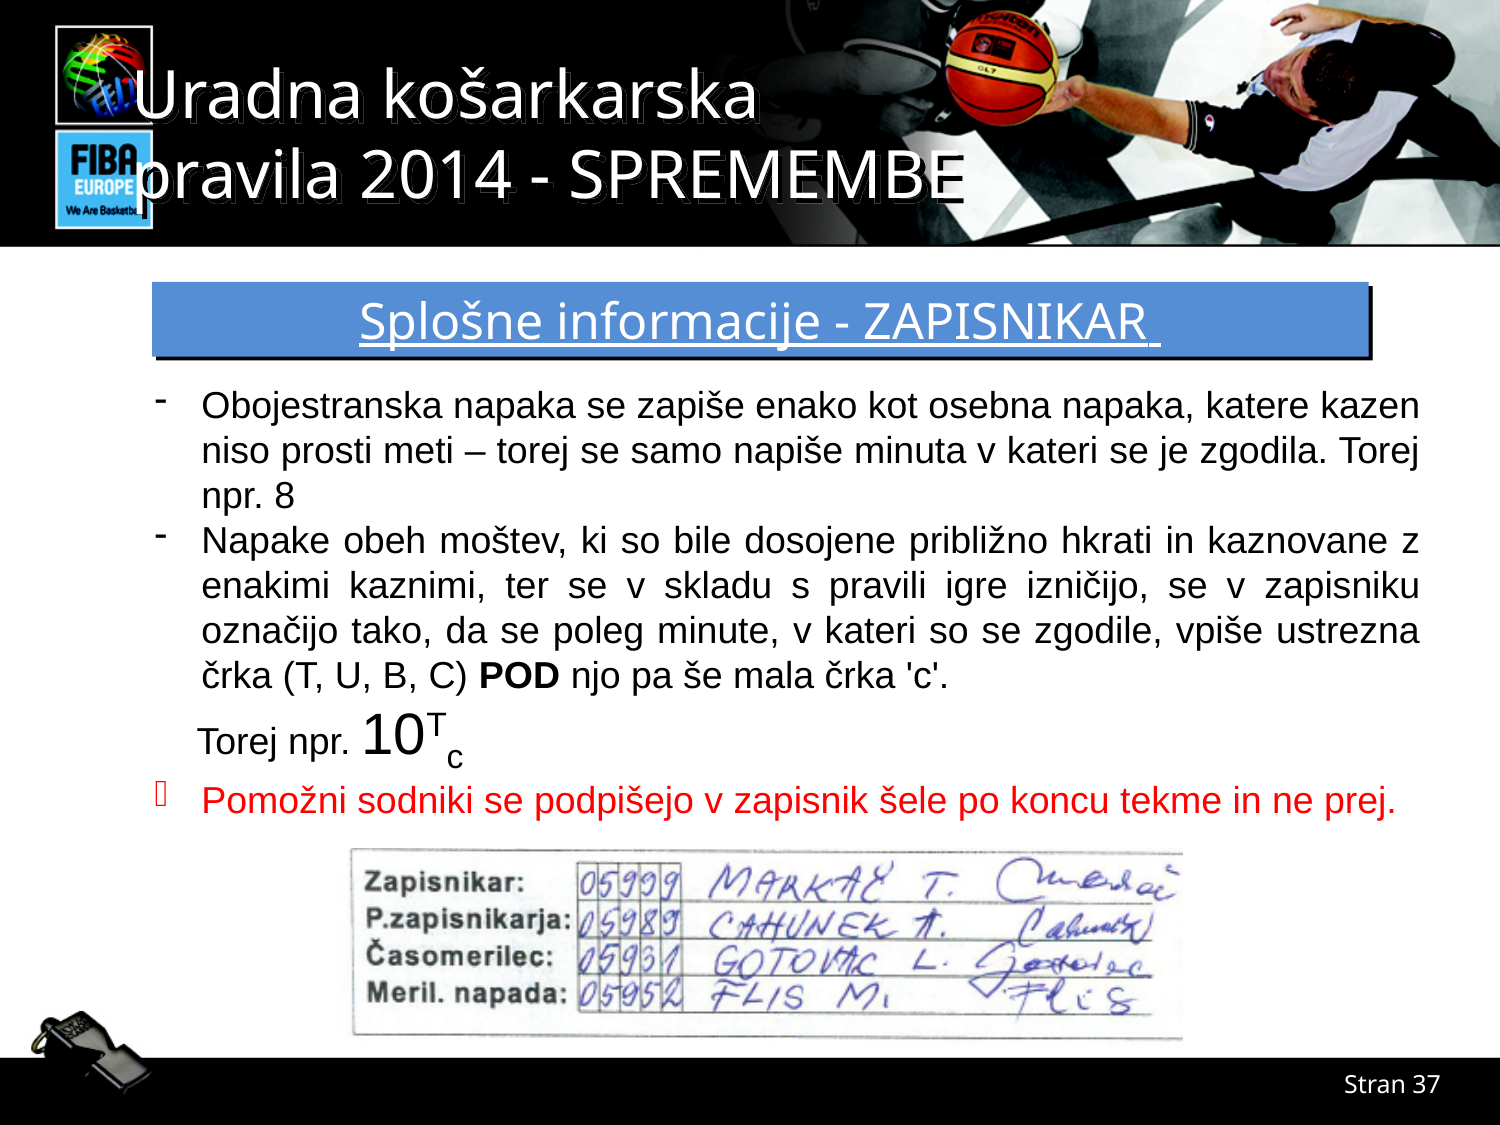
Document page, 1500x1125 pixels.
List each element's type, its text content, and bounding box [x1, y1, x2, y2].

text_box Splošne informacije - ZAPISNIKAR [152, 281, 1369, 357]
text_box Obojestranska napaka se zapiše enako kot osebna napaka, katere kazen niso prosti meti – torej se samo napiše minuta v kateri se je zgodila. Torej npr. 8 Napake obeh moštev, ki so bile dosojene približno hkrati in kaznovane z enakimi kaznimi, ter se v skladu s pravili igre izničijo, se v zapisniku označijo tako, da se poleg minute, v kateri so se zgodile, vpiše ustrezna črka (T, U, B, C) POD njo pa še mala črka 'c'. Torej npr. 10Tc Pomožni sodniki se podpišejo v zapisnik šele po koncu tekme in ne prej. [64, 373, 1436, 828]
picture [0, 0, 1500, 1125]
